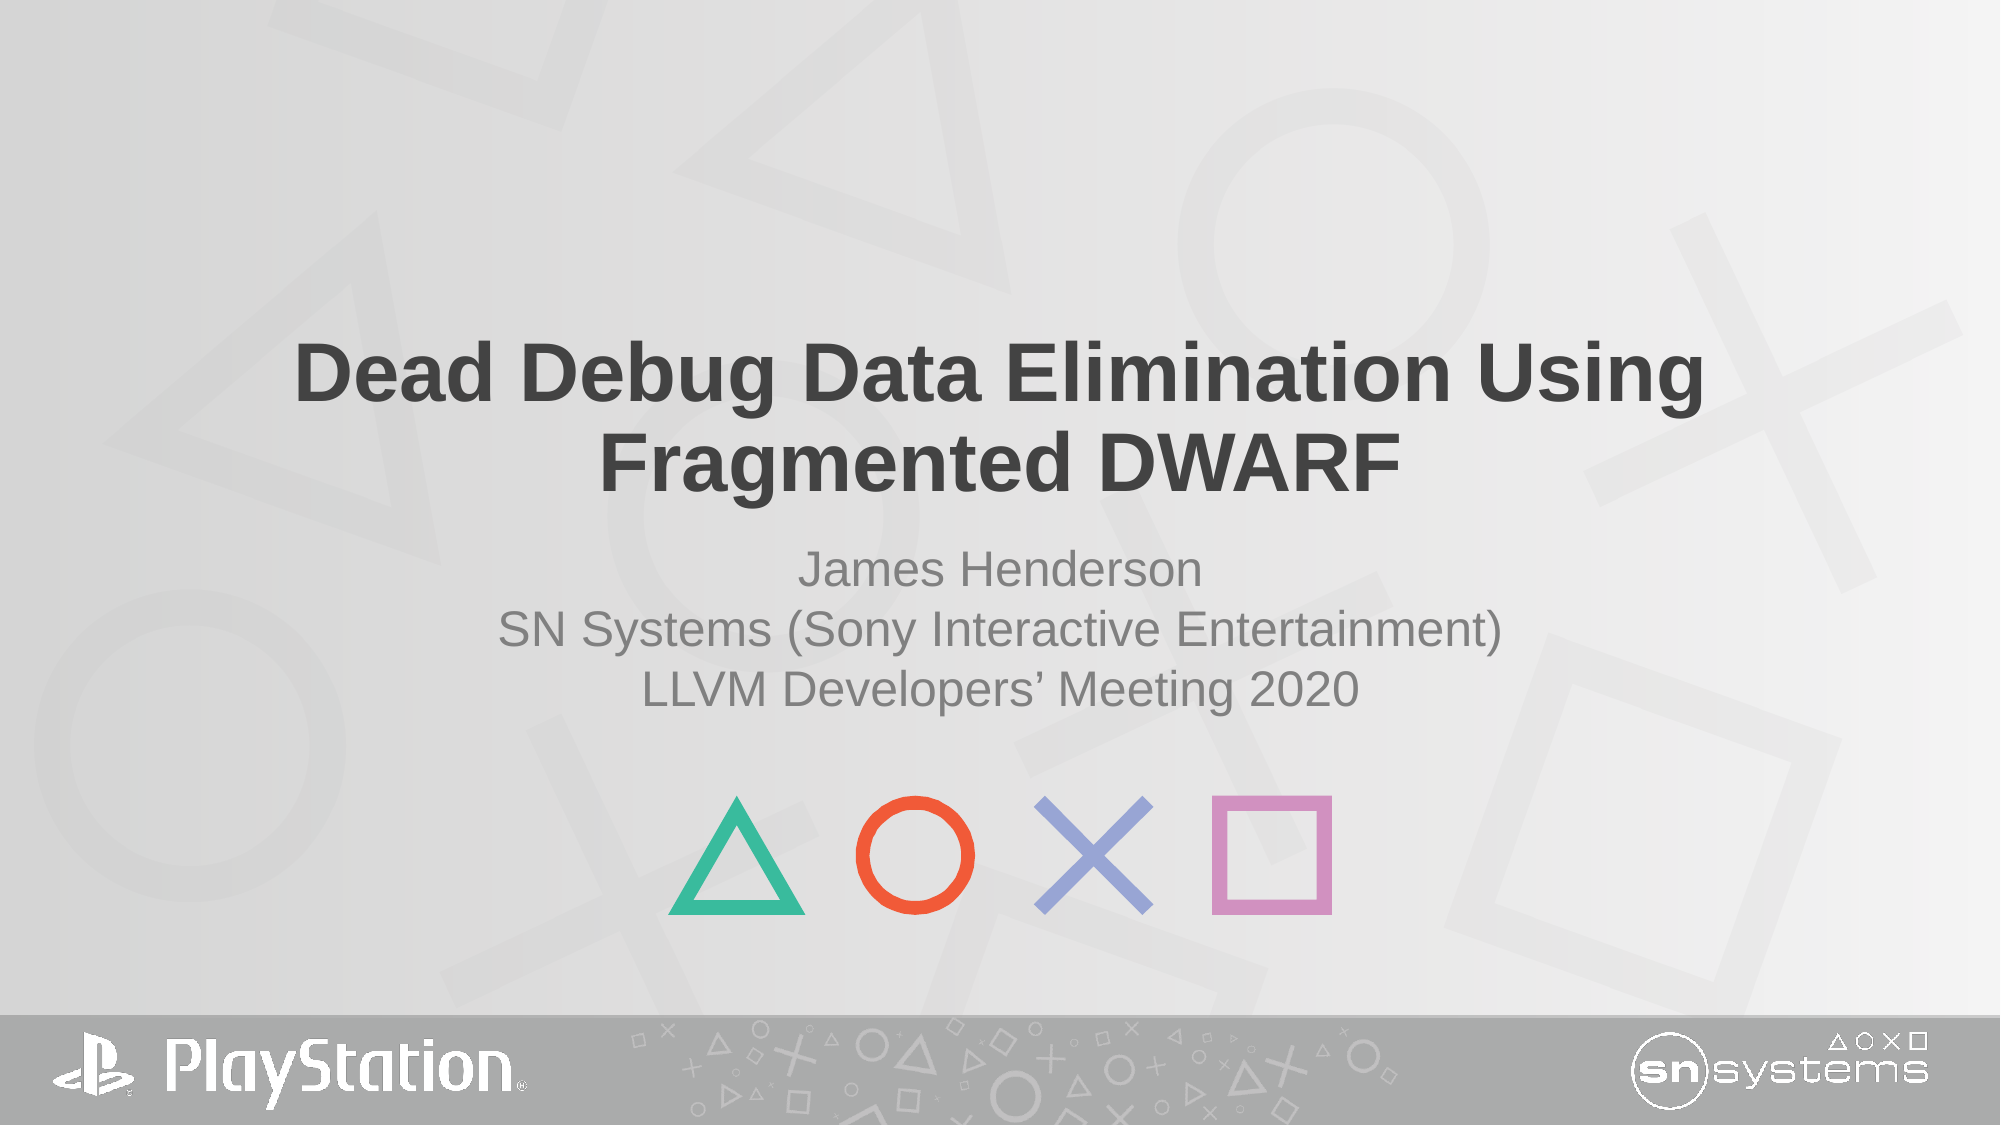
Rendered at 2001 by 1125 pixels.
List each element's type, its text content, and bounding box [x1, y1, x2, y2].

picture [0, 0, 2001, 1125]
subtitle James Henderson SN Systems (Sony Interactive Entertainment) LLVM Developers’ Meeting 2020 [56, 529, 1945, 730]
title Dead Debug Data Elimination Using Fragmented DWARF [56, 91, 1945, 517]
